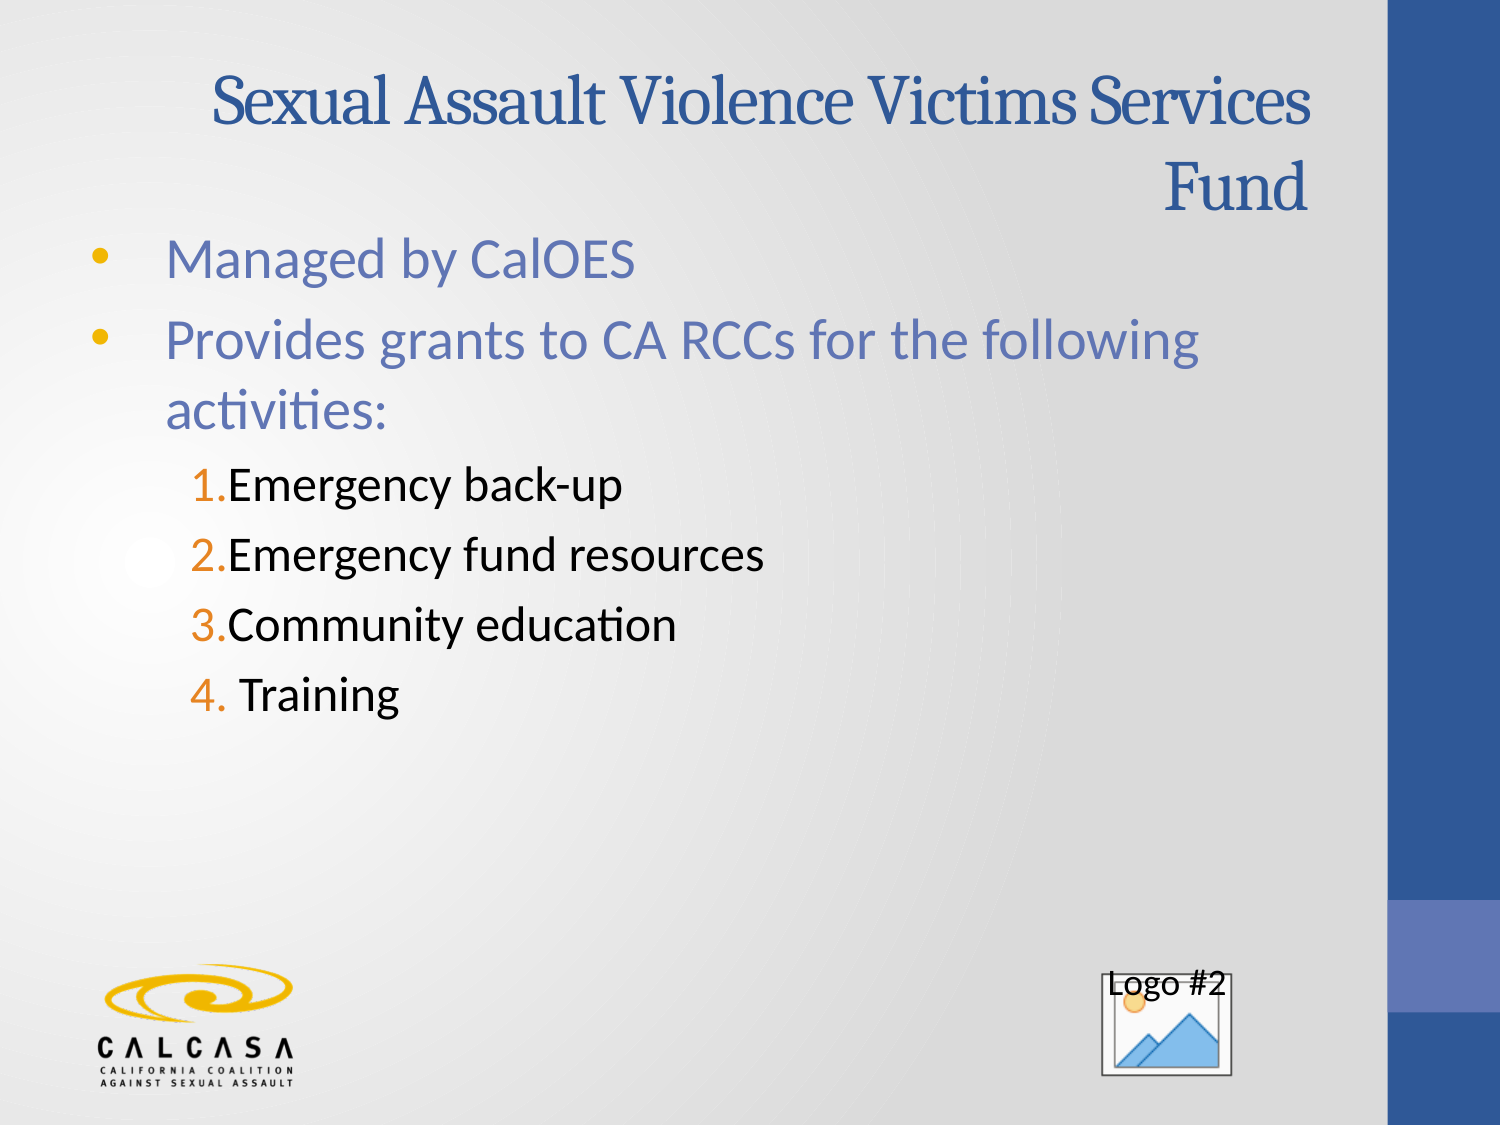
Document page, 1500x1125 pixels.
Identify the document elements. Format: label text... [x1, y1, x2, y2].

list Managed by CalOES Provides grants to CA RCCs for the following activities: Emergency back-up Emergency fund resources Community education Training [75, 212, 1325, 863]
title Sexual Assault Violence Victims Services Fund [75, 45, 1325, 212]
picture [87, 949, 305, 1104]
picture [1011, 949, 1323, 1101]
